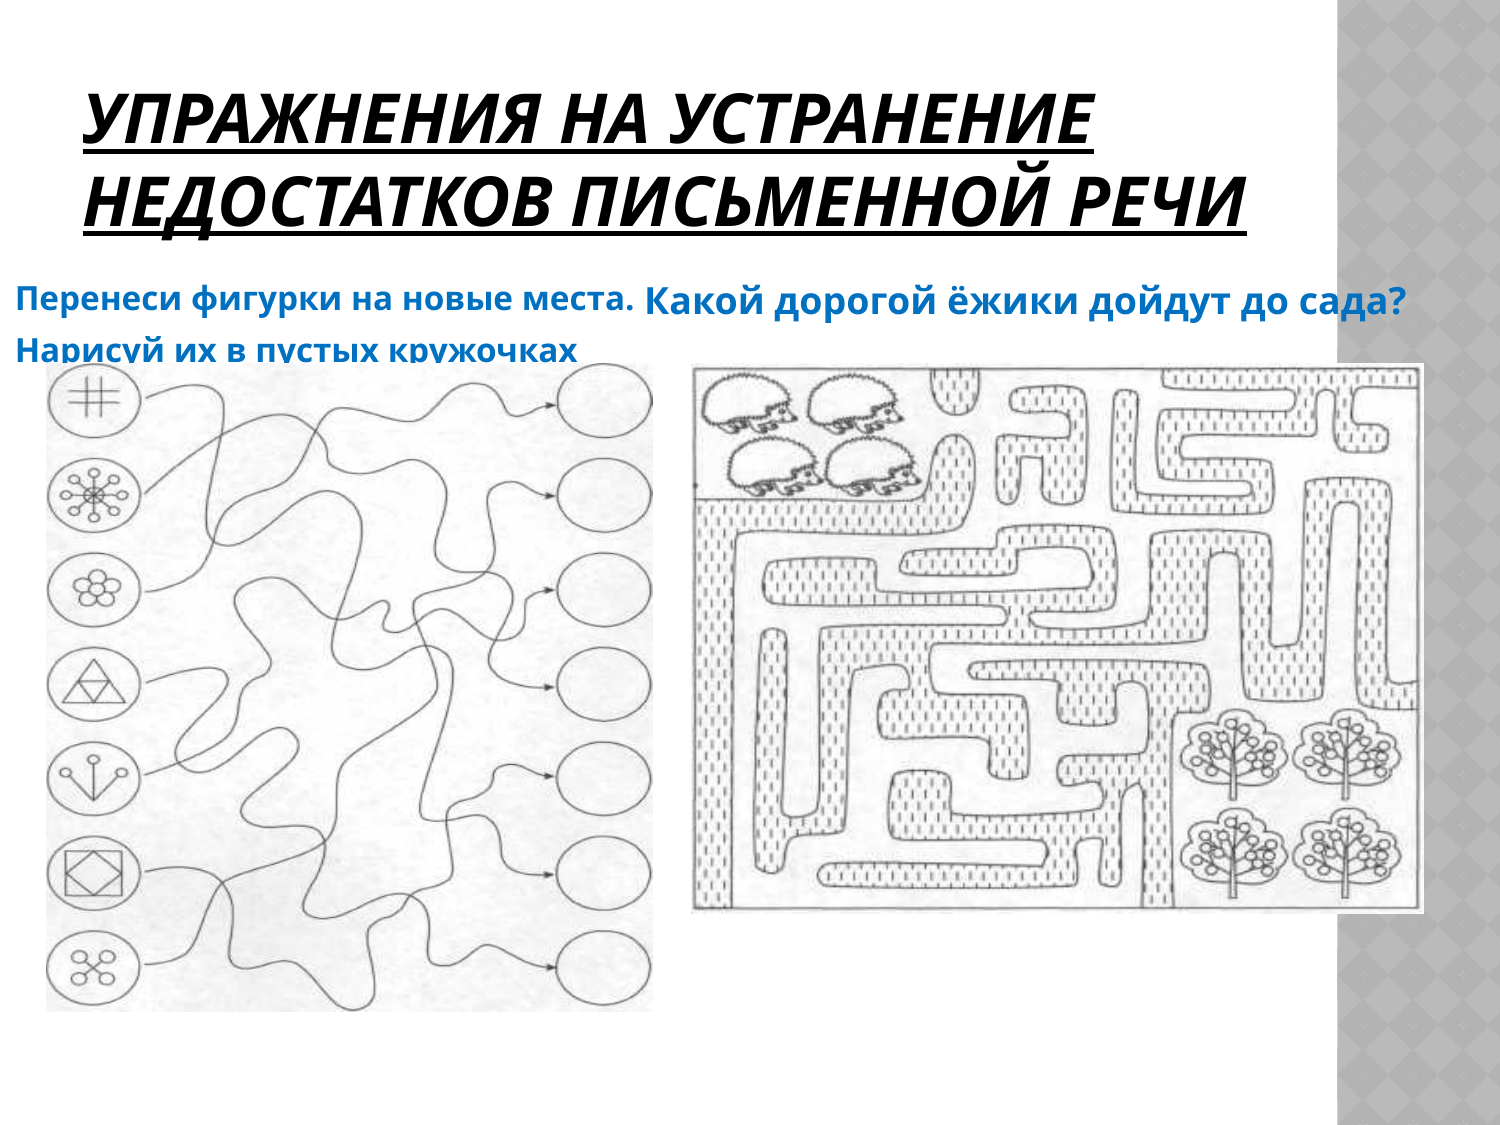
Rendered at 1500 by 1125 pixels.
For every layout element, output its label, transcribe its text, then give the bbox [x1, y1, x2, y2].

title Упражнения на устранение недостатков письменной речи [75, 52, 1263, 240]
picture [690, 362, 1425, 914]
text_box Какой дорогой ёжики дойдут до сада? [629, 269, 1422, 330]
picture [46, 362, 653, 1013]
list Перенеси фигурки на новые места. Нарисуй их в пустых кружочках [0, 269, 1188, 1065]
